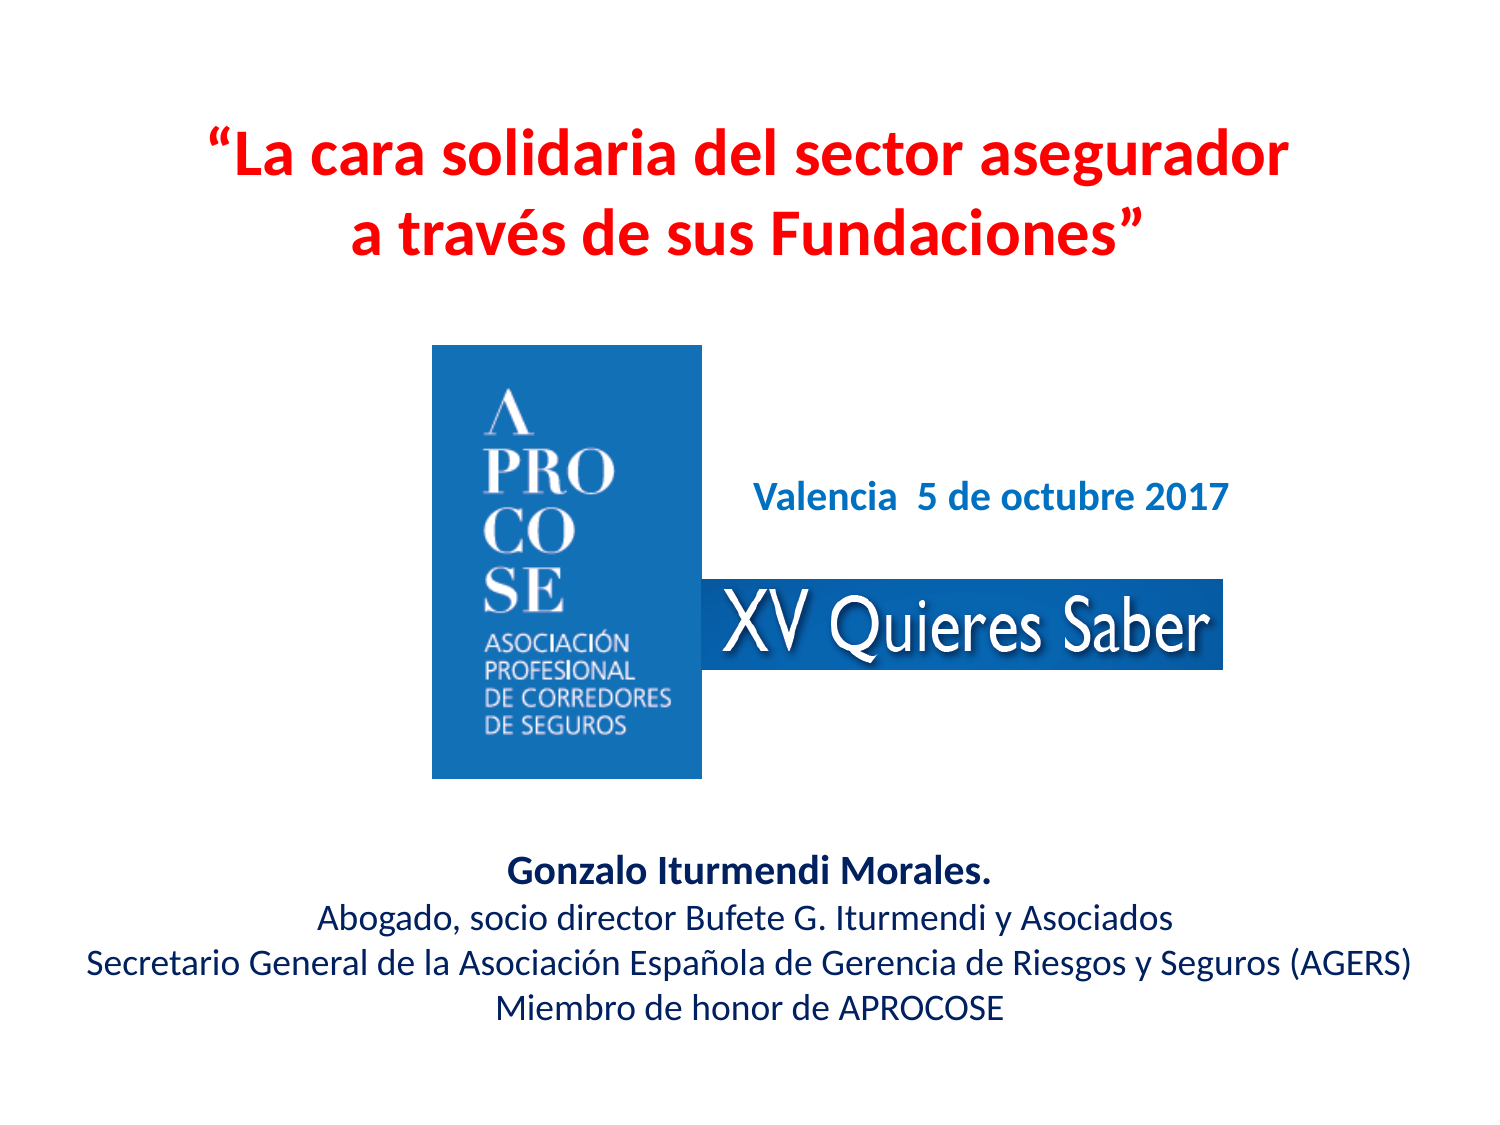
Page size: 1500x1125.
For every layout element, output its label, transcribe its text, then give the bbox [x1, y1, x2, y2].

text_box Gonzalo Iturmendi Morales. Abogado, socio director Bufete G. Iturmendi y Asociados Secretario General de la Asociación Española de Gerencia de Riesgos y Seguros (AGERS) Miembro de honor de APROCOSE [35, 835, 1465, 1081]
text_box “La cara solidaria del sector asegurador a través de sus Fundaciones” Valencia 5 de octubre 2017 [33, 101, 1464, 527]
picture [432, 345, 1223, 780]
